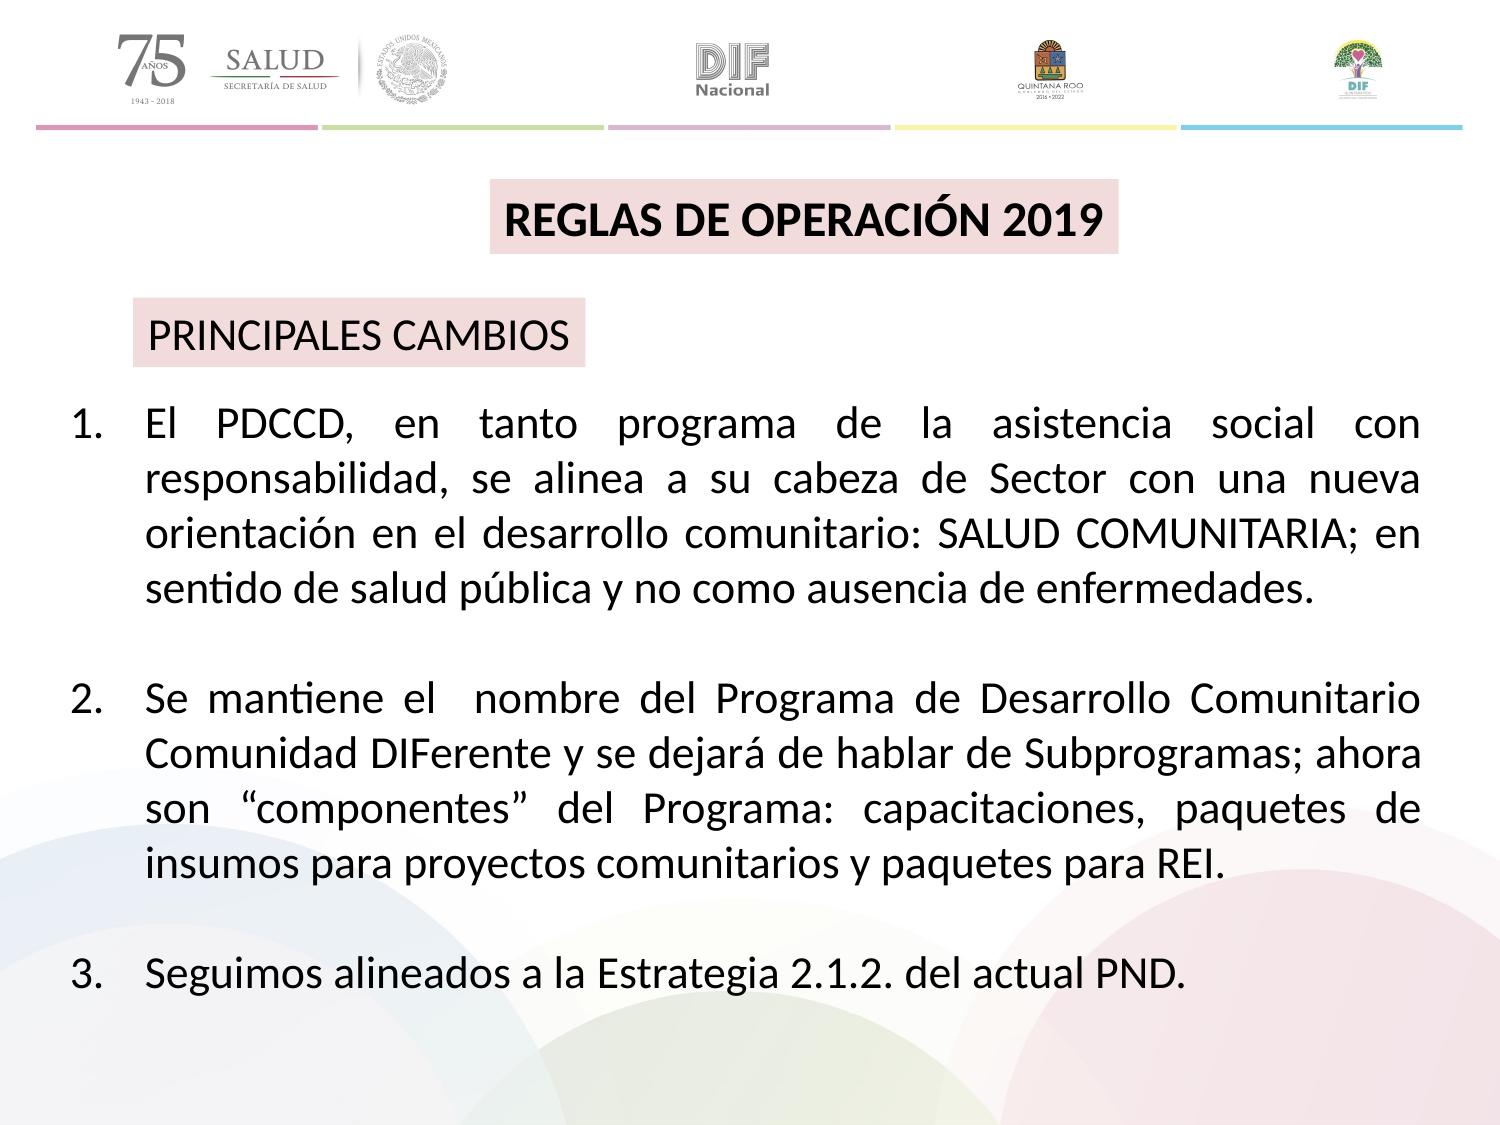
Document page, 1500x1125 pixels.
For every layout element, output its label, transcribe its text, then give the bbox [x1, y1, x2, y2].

text_box PRINCIPALES CAMBIOS [133, 297, 586, 368]
picture [0, 0, 1500, 1125]
text_box El PDCCD, en tanto programa de la asistencia social con responsabilidad, se alinea a su cabeza de Sector con una nueva orientación en el desarrollo comunitario: SALUD COMUNITARIA; en sentido de salud pública y no como ausencia de enfermedades. Se mantiene el nombre del Programa de Desarrollo Comunitario Comunidad DIFerente y se dejará de hablar de Subprogramas; ahora son “componentes” del Programa: capacitaciones, paquetes de insumos para proyectos comunitarios y paquetes para REI. Seguimos alineados a la Estrategia 2.1.2. del actual PND. [55, 385, 1438, 1006]
text_box REGLAS DE OPERACIÓN 2019 [489, 179, 1119, 254]
